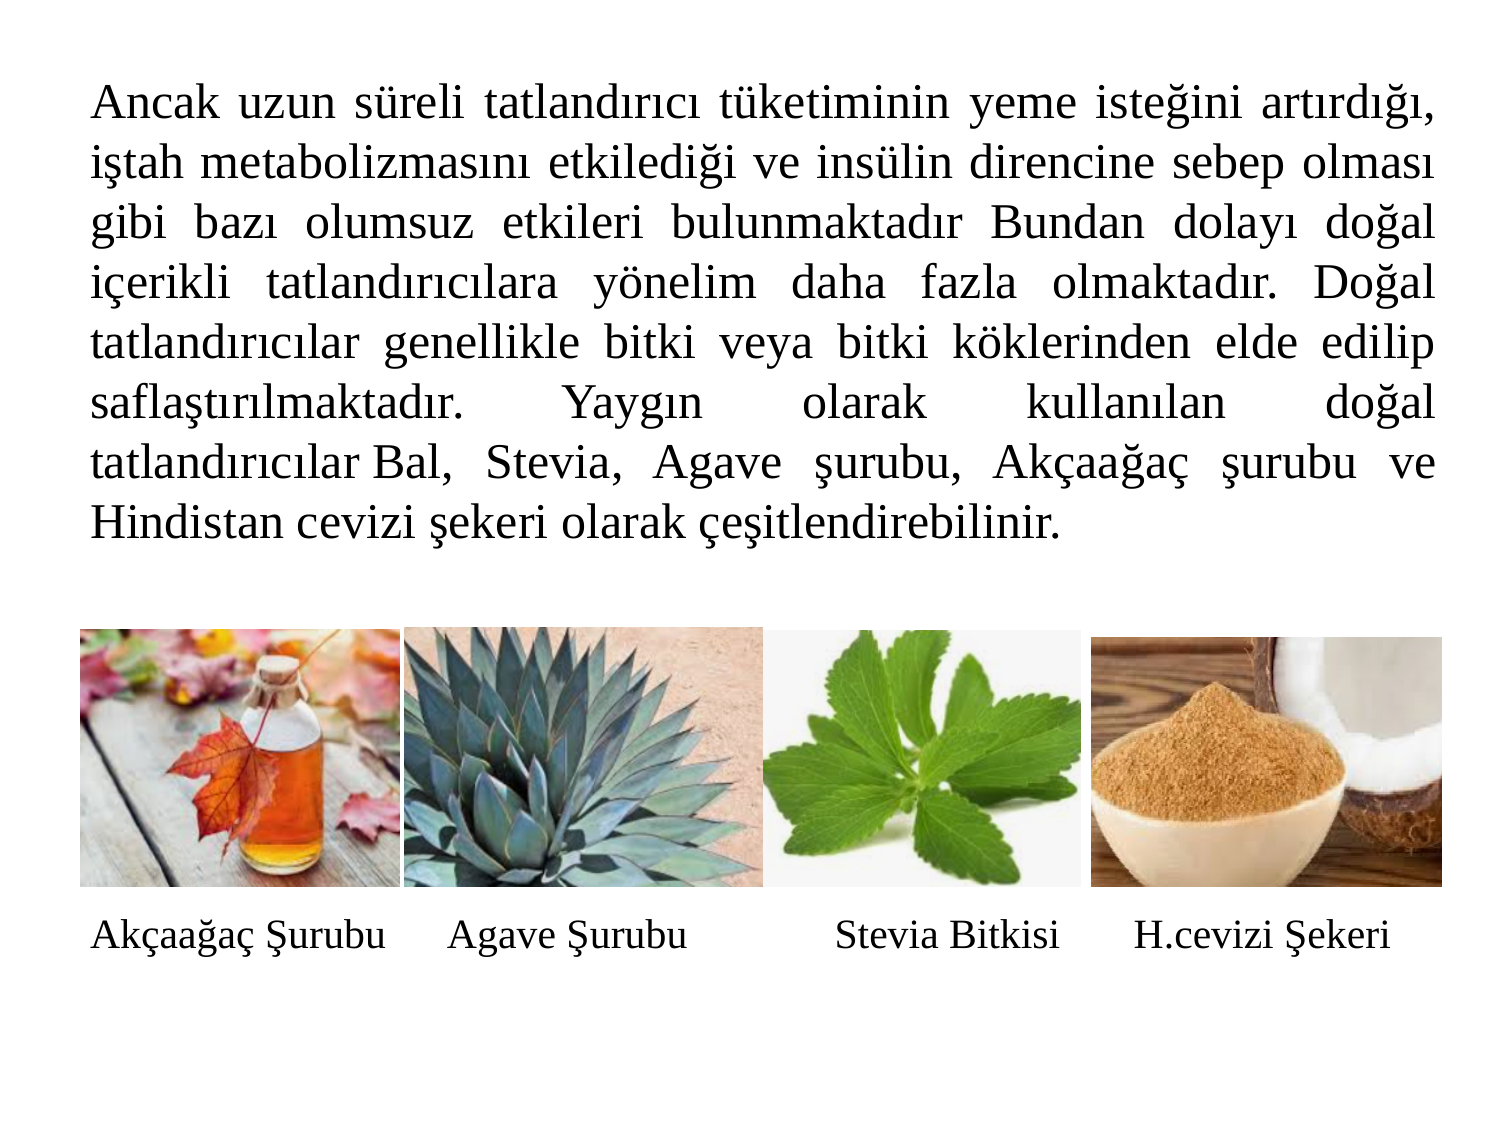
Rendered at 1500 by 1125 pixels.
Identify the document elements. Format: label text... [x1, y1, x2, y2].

picture [79, 629, 400, 887]
list Ancak uzun süreli tatlandırıcı tüketiminin yeme isteğini artırdığı, iştah metabolizmasını etkilediği ve insülin direncine sebep olması gibi bazı olumsuz etkileri bulunmaktadır Bundan dolayı doğal içerikli tatlandırıcılara yönelim daha fazla olmaktadır. Doğal tatlandırıcılar genellikle bitki veya bitki köklerinden elde edilip saflaştırılmaktadır. Yaygın olarak kullanılan doğal tatlandırıcılar Bal, Stevia, Agave şurubu, Akçaağaç şurubu ve Hindistan cevizi şekeri olarak çeşitlendirebilinir. Akçaağaç Şurubu Agave Şurubu Stevia Bitkisi H.cevizi Şekeri [75, 61, 1453, 985]
picture [403, 627, 1082, 887]
picture [1091, 636, 1442, 887]
